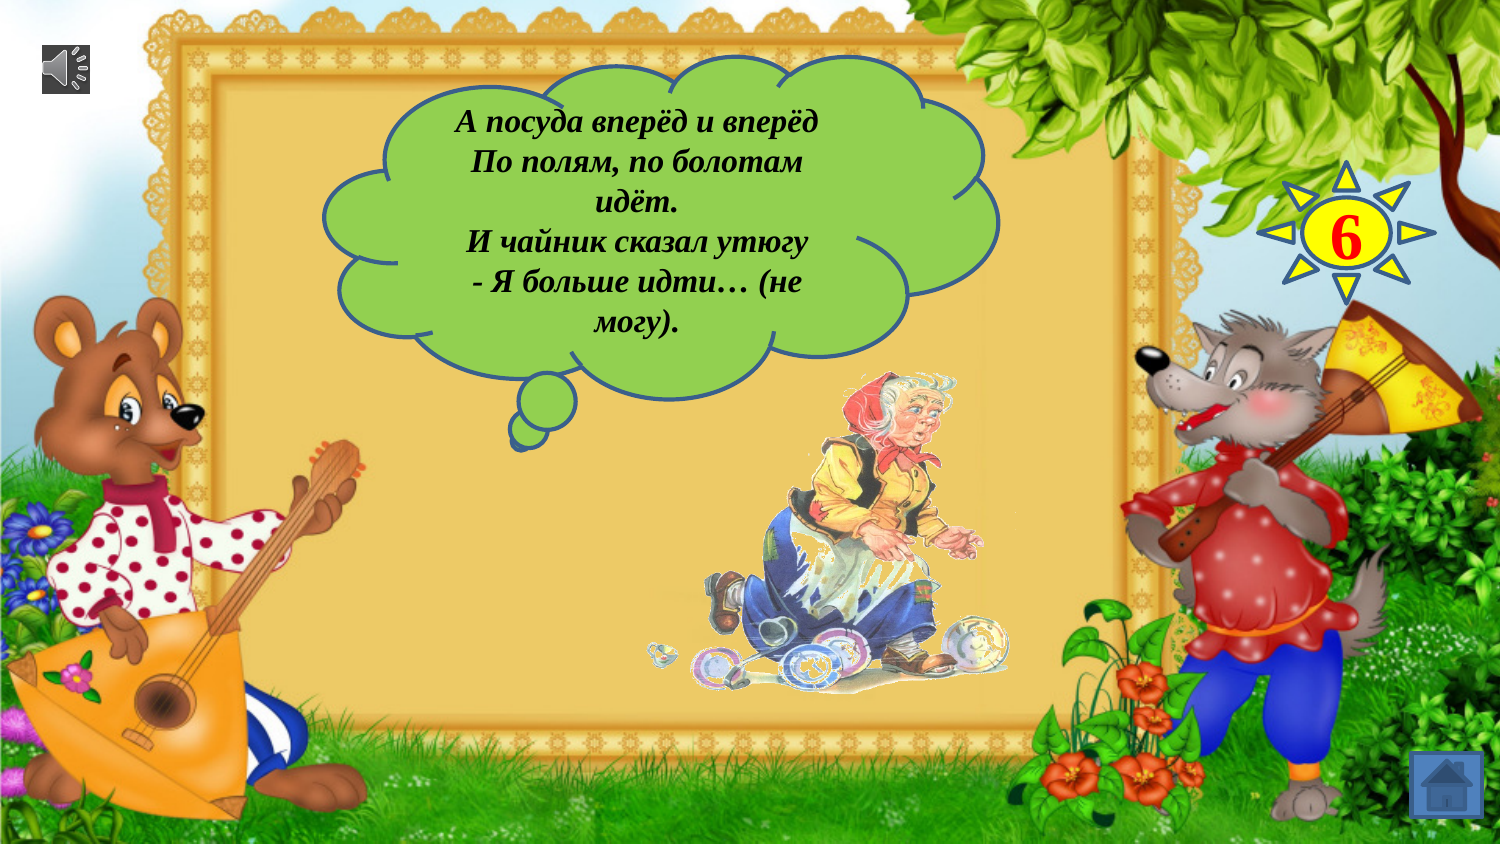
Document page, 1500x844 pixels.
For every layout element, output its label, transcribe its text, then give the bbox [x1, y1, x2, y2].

picture [0, 0, 1500, 844]
text_box 6 [1331, 159, 1362, 193]
text_box 6 [1281, 180, 1321, 213]
text_box 6 [1372, 180, 1411, 213]
text_box 6 [1331, 272, 1362, 306]
text_box 6 [1300, 195, 1393, 271]
text_box А посуда вперёд и вперёд По полям, по болотам идёт. И чайник сказал утюгу - Я больше идти… (не могу). [322, 54, 1001, 453]
text_box 6 [1397, 220, 1438, 245]
text_box 6 [1281, 253, 1321, 285]
text_box [1409, 751, 1484, 819]
text_box 6 [1372, 253, 1411, 285]
text_box 6 [1255, 220, 1296, 245]
